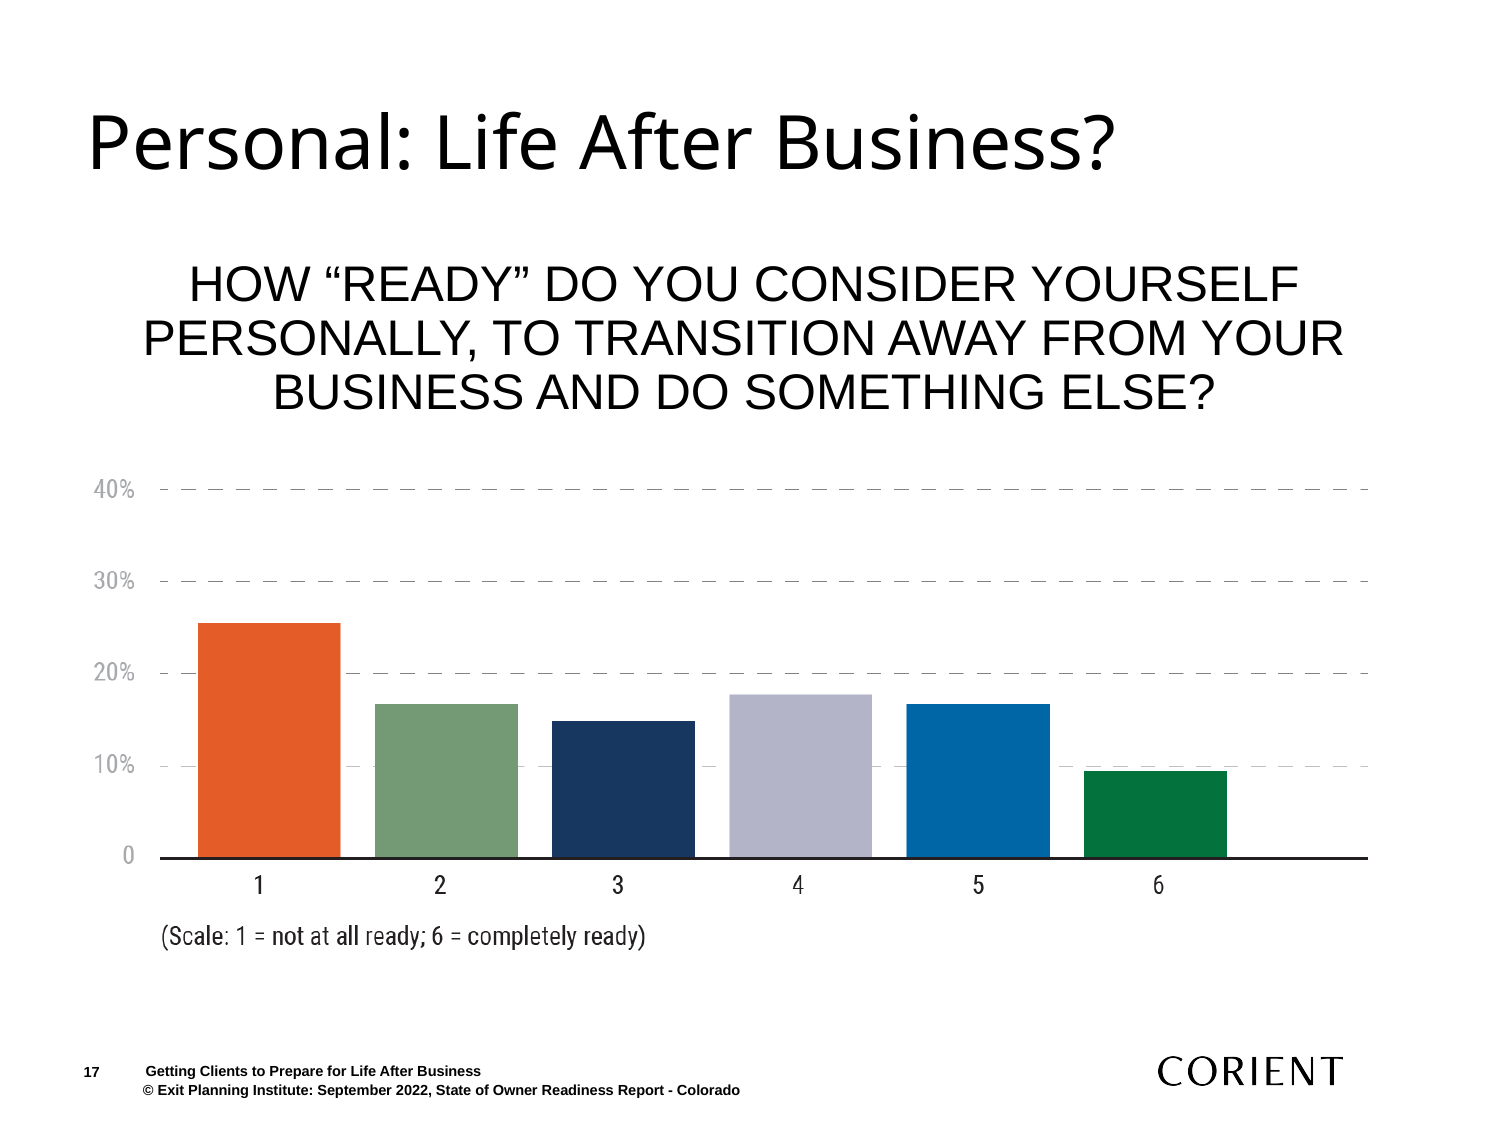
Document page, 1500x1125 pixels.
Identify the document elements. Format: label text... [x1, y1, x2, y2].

text_box © Exit Planning Institute: September 2022, State of Owner Readiness Report - Colorado [127, 1070, 884, 1109]
list HOW “READY” DO YOU CONSIDER YOURSELF PERSONALLY, TO TRANSITION AWAY FROM YOUR BUSINESS AND DO SOMETHING ELSE? [71, 206, 1417, 457]
picture [71, 457, 1417, 968]
title Personal: Life After Business? [71, 86, 1500, 295]
picture [1158, 1056, 1343, 1086]
footer Getting Clients to Prepare for Life After Business [130, 1051, 617, 1070]
